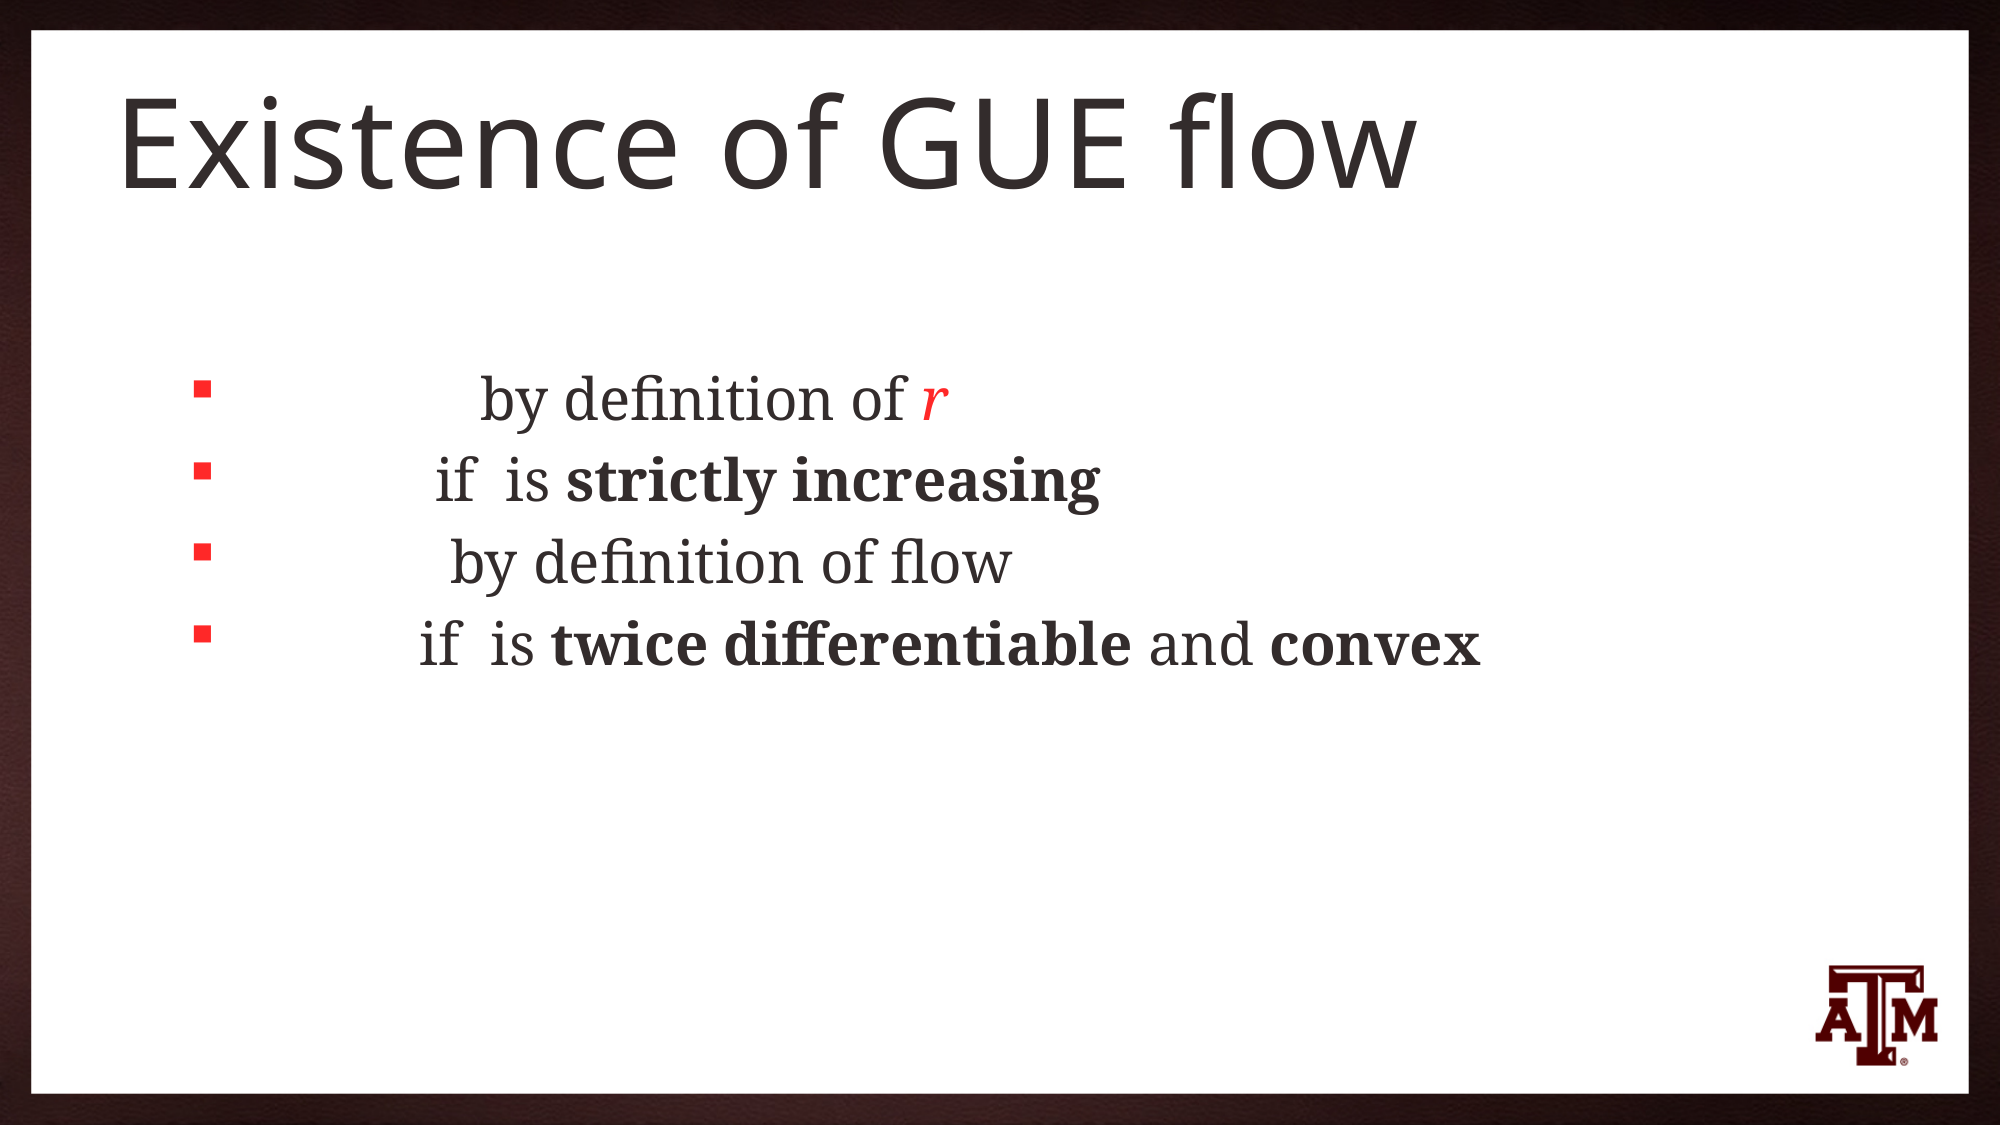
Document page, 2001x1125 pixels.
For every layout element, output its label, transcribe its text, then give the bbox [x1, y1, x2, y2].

title Existence of GUE flow [99, 45, 1900, 233]
picture [0, 0, 2000, 1125]
